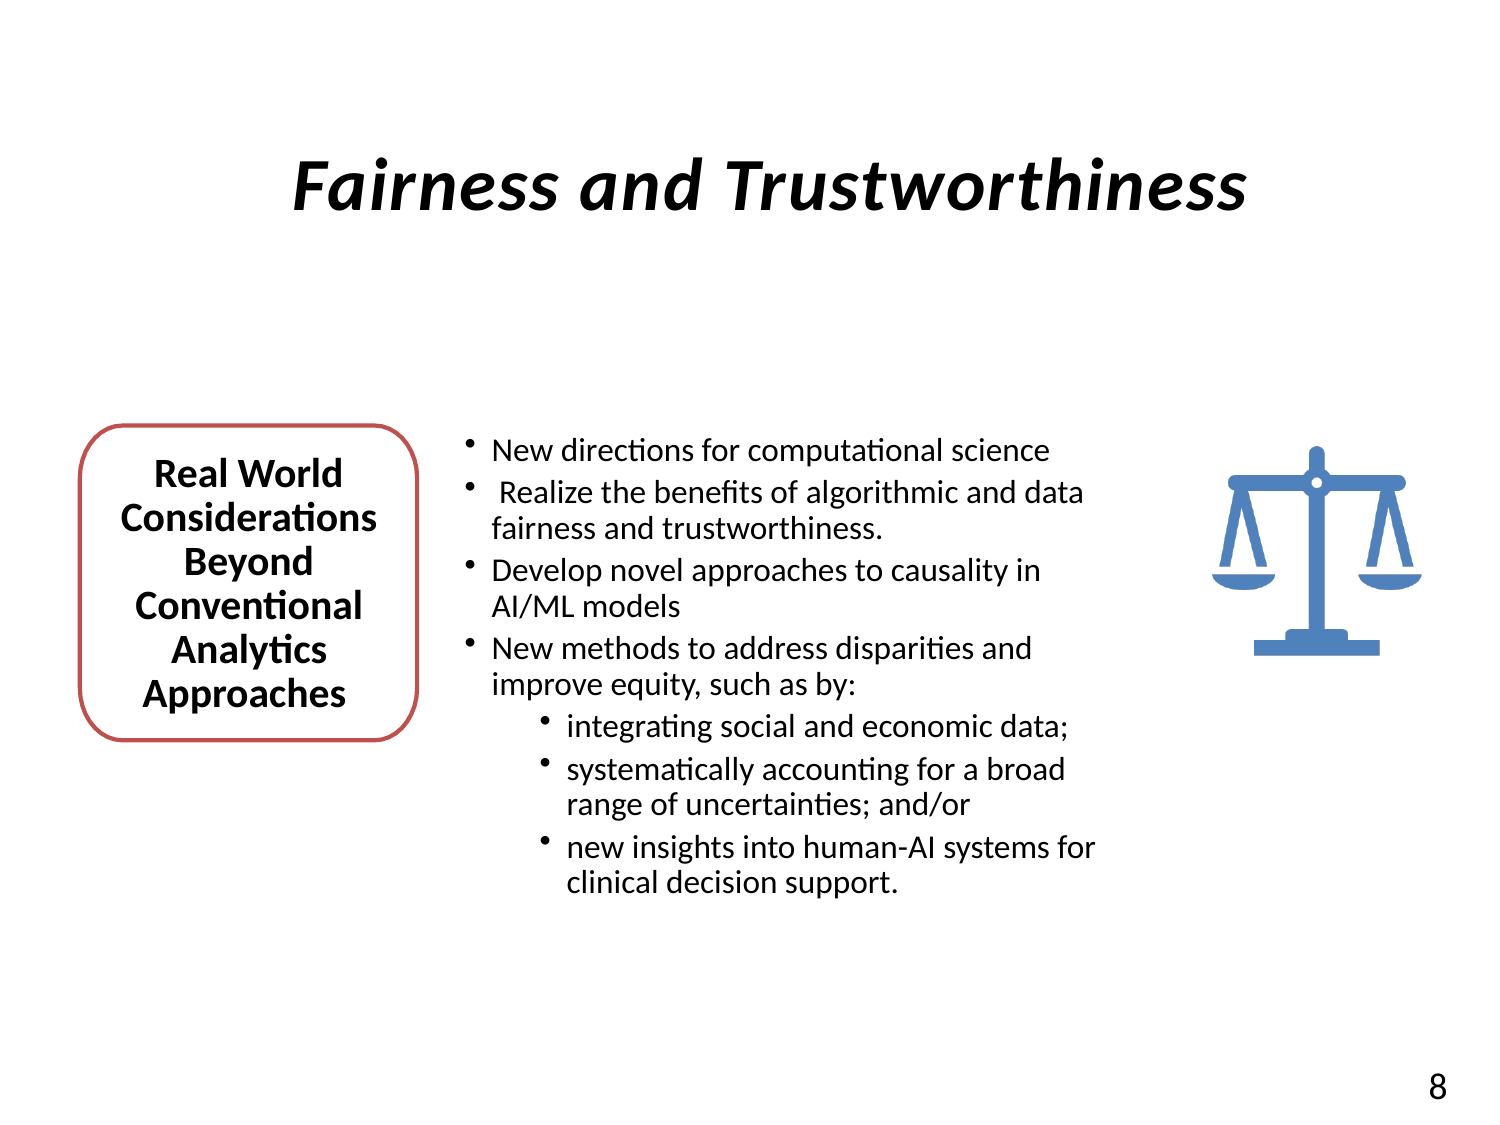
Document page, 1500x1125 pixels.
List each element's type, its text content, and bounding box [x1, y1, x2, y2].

text_box [77, 423, 420, 743]
slide_number 8 [1422, 1062, 1473, 1108]
picture [1191, 425, 1442, 676]
text_box Real World Considerations Beyond Conventional Analytics Approaches [93, 444, 404, 716]
title Fairness and Trustworthiness [143, 133, 1382, 324]
text_box New directions for computational science Realize the benefits of algorithmic and data fairness and trustworthiness. Develop novel approaches to causality in AI/ML models New methods to address disparities and improve equity, such as by: integrating social and economic data; systematically accounting for a broad range of uncertainties; and/or new insights into human-AI systems for clinical decision support. [462, 425, 1151, 943]
